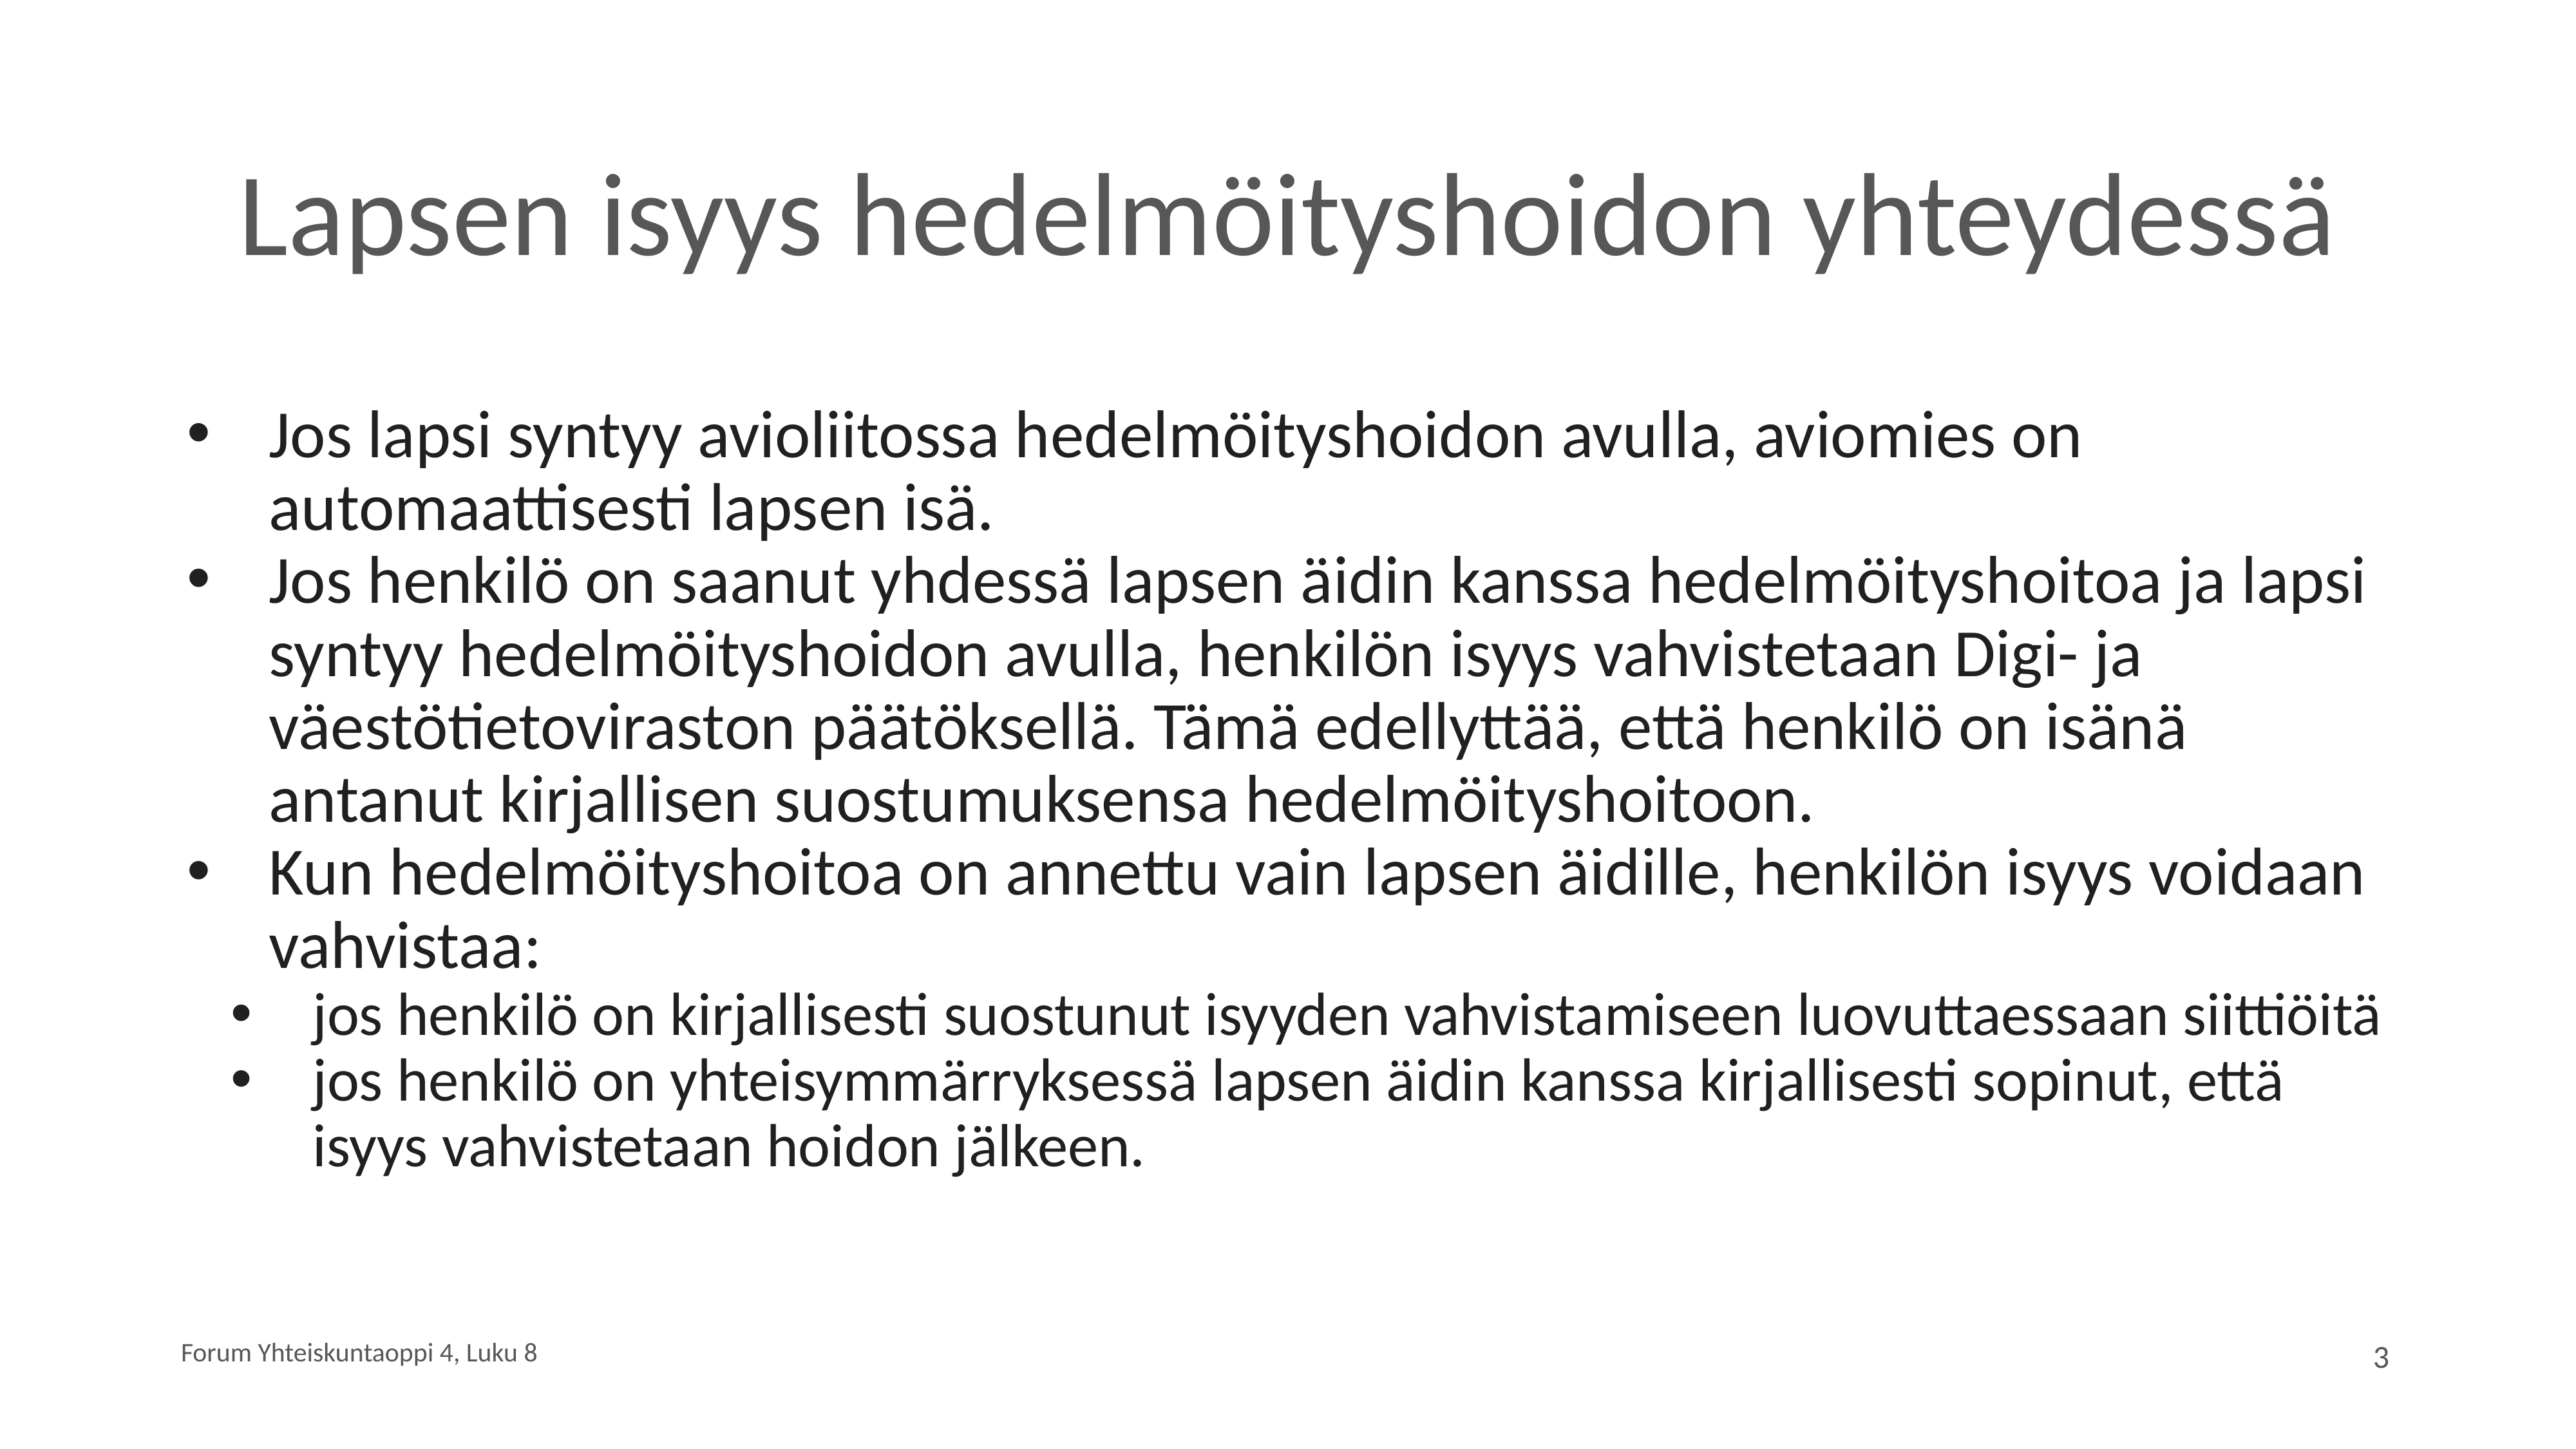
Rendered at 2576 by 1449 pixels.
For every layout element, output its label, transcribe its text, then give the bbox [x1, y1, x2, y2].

footer Forum Yhteiskuntaoppi 4, Luku 8 [171, 1294, 1041, 1372]
slide_number 3 [1819, 1302, 2399, 1380]
list Jos lapsi syntyy avioliitossa hedelmöityshoidon avulla, aviomies on automaattisesti lapsen isä. Jos henkilö on saanut yhdessä lapsen äidin kanssa hedelmöityshoitoa ja lapsi syntyy hedelmöityshoidon avulla, henkilön isyys vahvistetaan Digi- ja väestötietoviraston päätöksellä. Tämä edellyttää, että henkilö on isänä antanut kirjallisen suostumuksensa hedelmöityshoitoon. Kun hedelmöityshoitoa on annettu vain lapsen äidille, henkilön isyys voidaan vahvistaa: jos henkilö on kirjallisesti suostunut isyyden vahvistamiseen luovuttaessaan siittiöitä jos henkilö on yhteisymmärryksessä lapsen äidin kanssa kirjallisesti sopinut, että isyys vahvistetaan hoidon jälkeen. [177, 393, 2399, 1255]
title Lapsen isyys hedelmöityshoidon yhteydessä [177, 77, 2399, 357]
